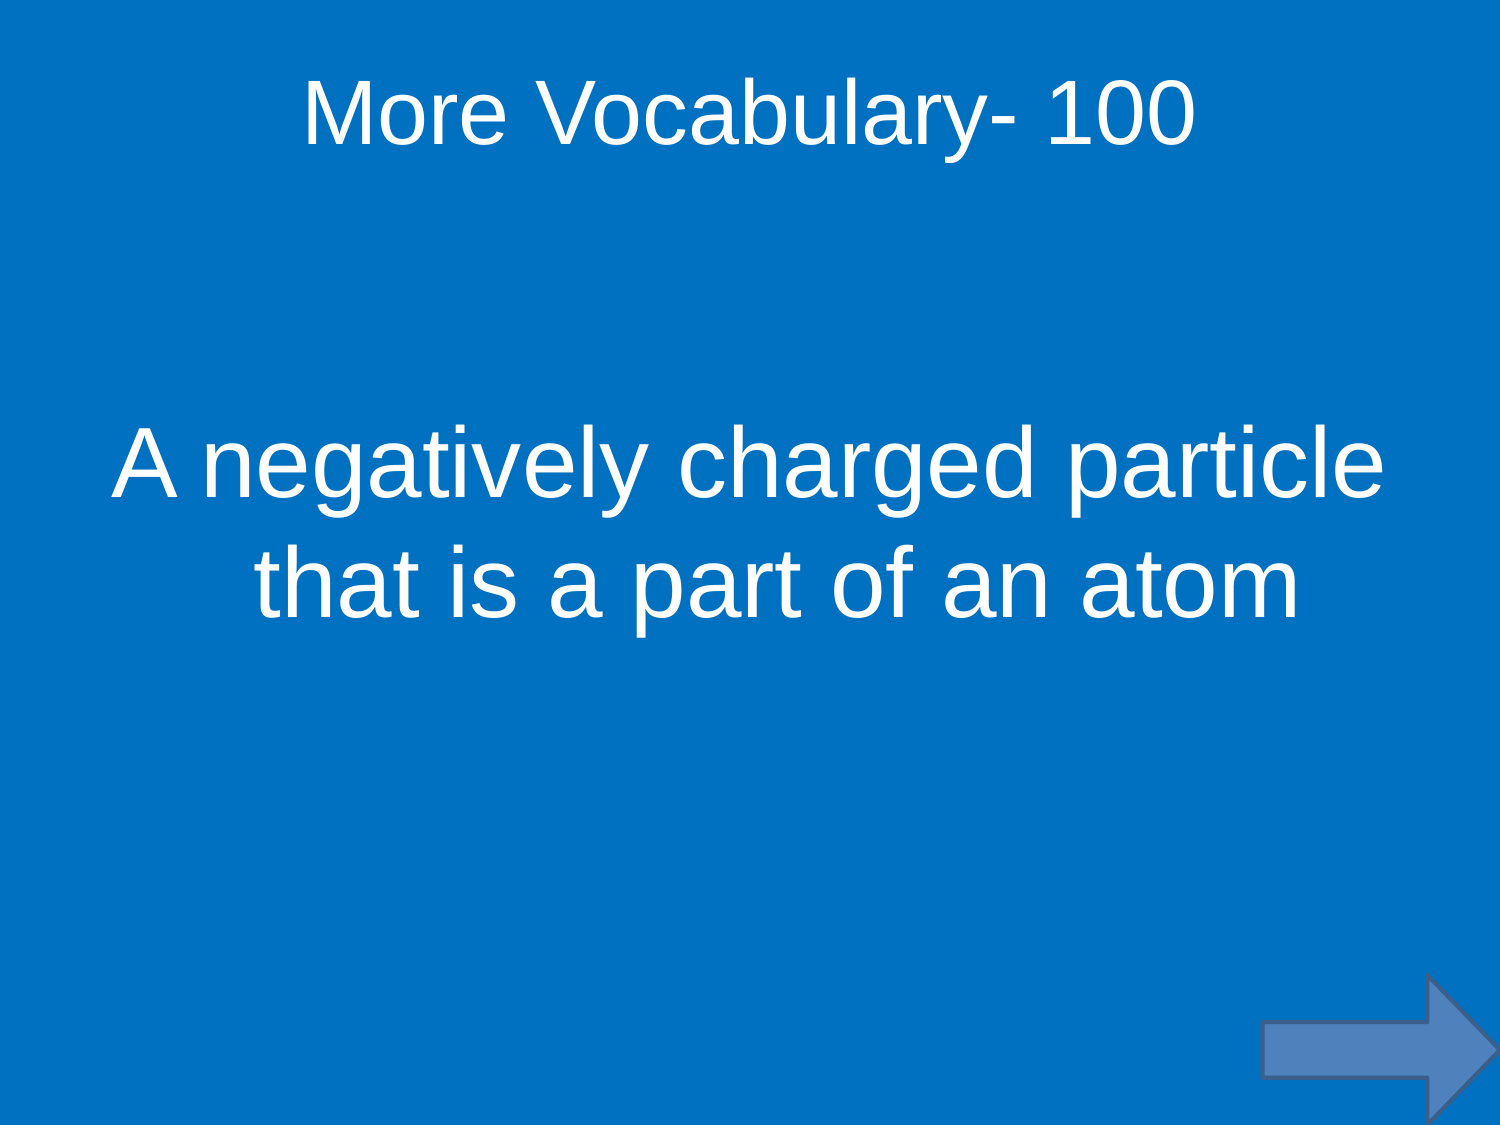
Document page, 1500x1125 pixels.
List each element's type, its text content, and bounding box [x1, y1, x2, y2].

text_box A negatively charged particle that is a part of an atom [74, 249, 1425, 1088]
text_box [1260, 972, 1500, 1125]
text_box More Vocabulary- 100 [74, 45, 1425, 233]
